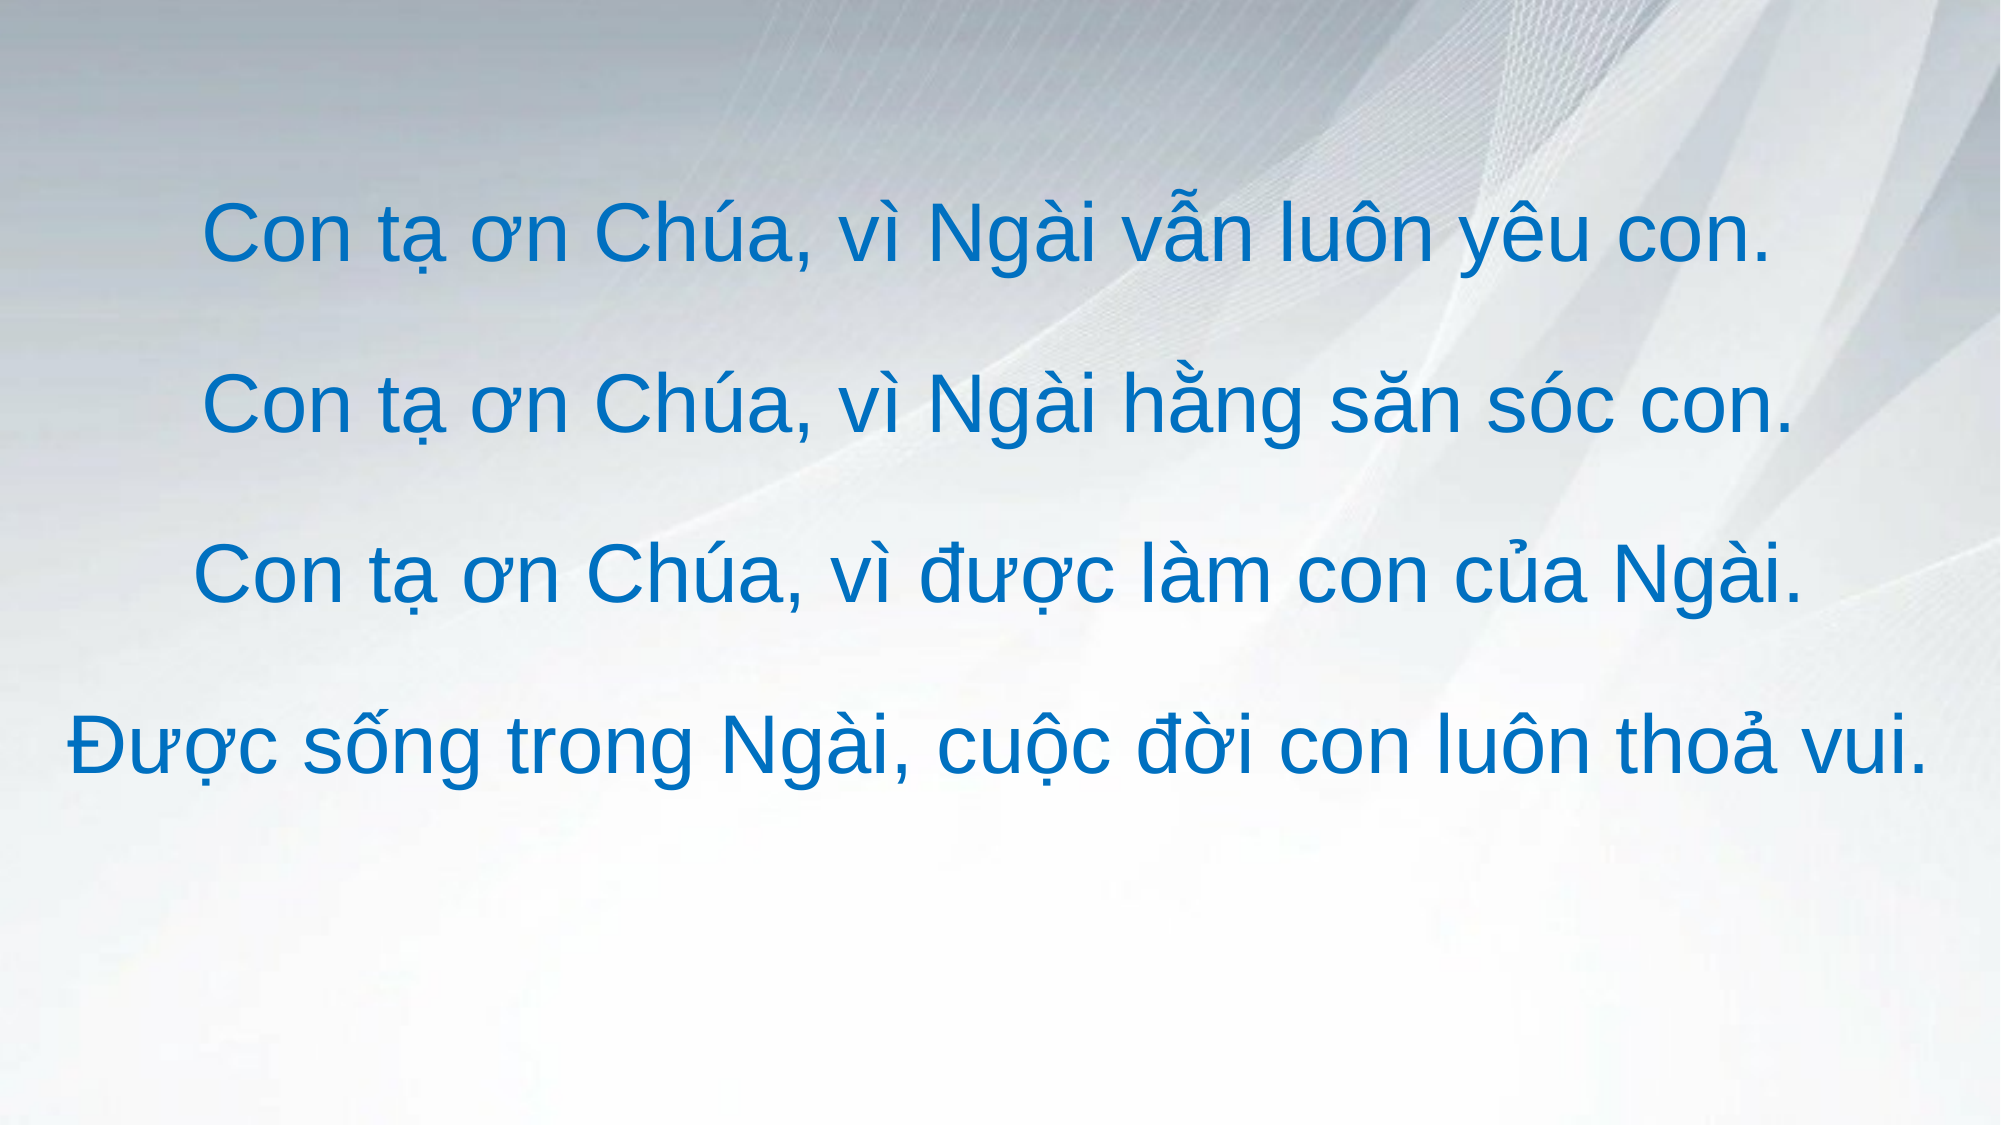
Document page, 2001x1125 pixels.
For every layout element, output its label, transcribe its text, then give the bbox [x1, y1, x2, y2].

list Con tạ ơn Chúa, vì Ngài vẫn luôn yêu con. Con tạ ơn Chúa, vì Ngài hằng săn sóc con. Con tạ ơn Chúa, vì được làm con của Ngài. Được sống trong Ngài, cuộc đời con luôn thoả vui. [0, 0, 2000, 1125]
